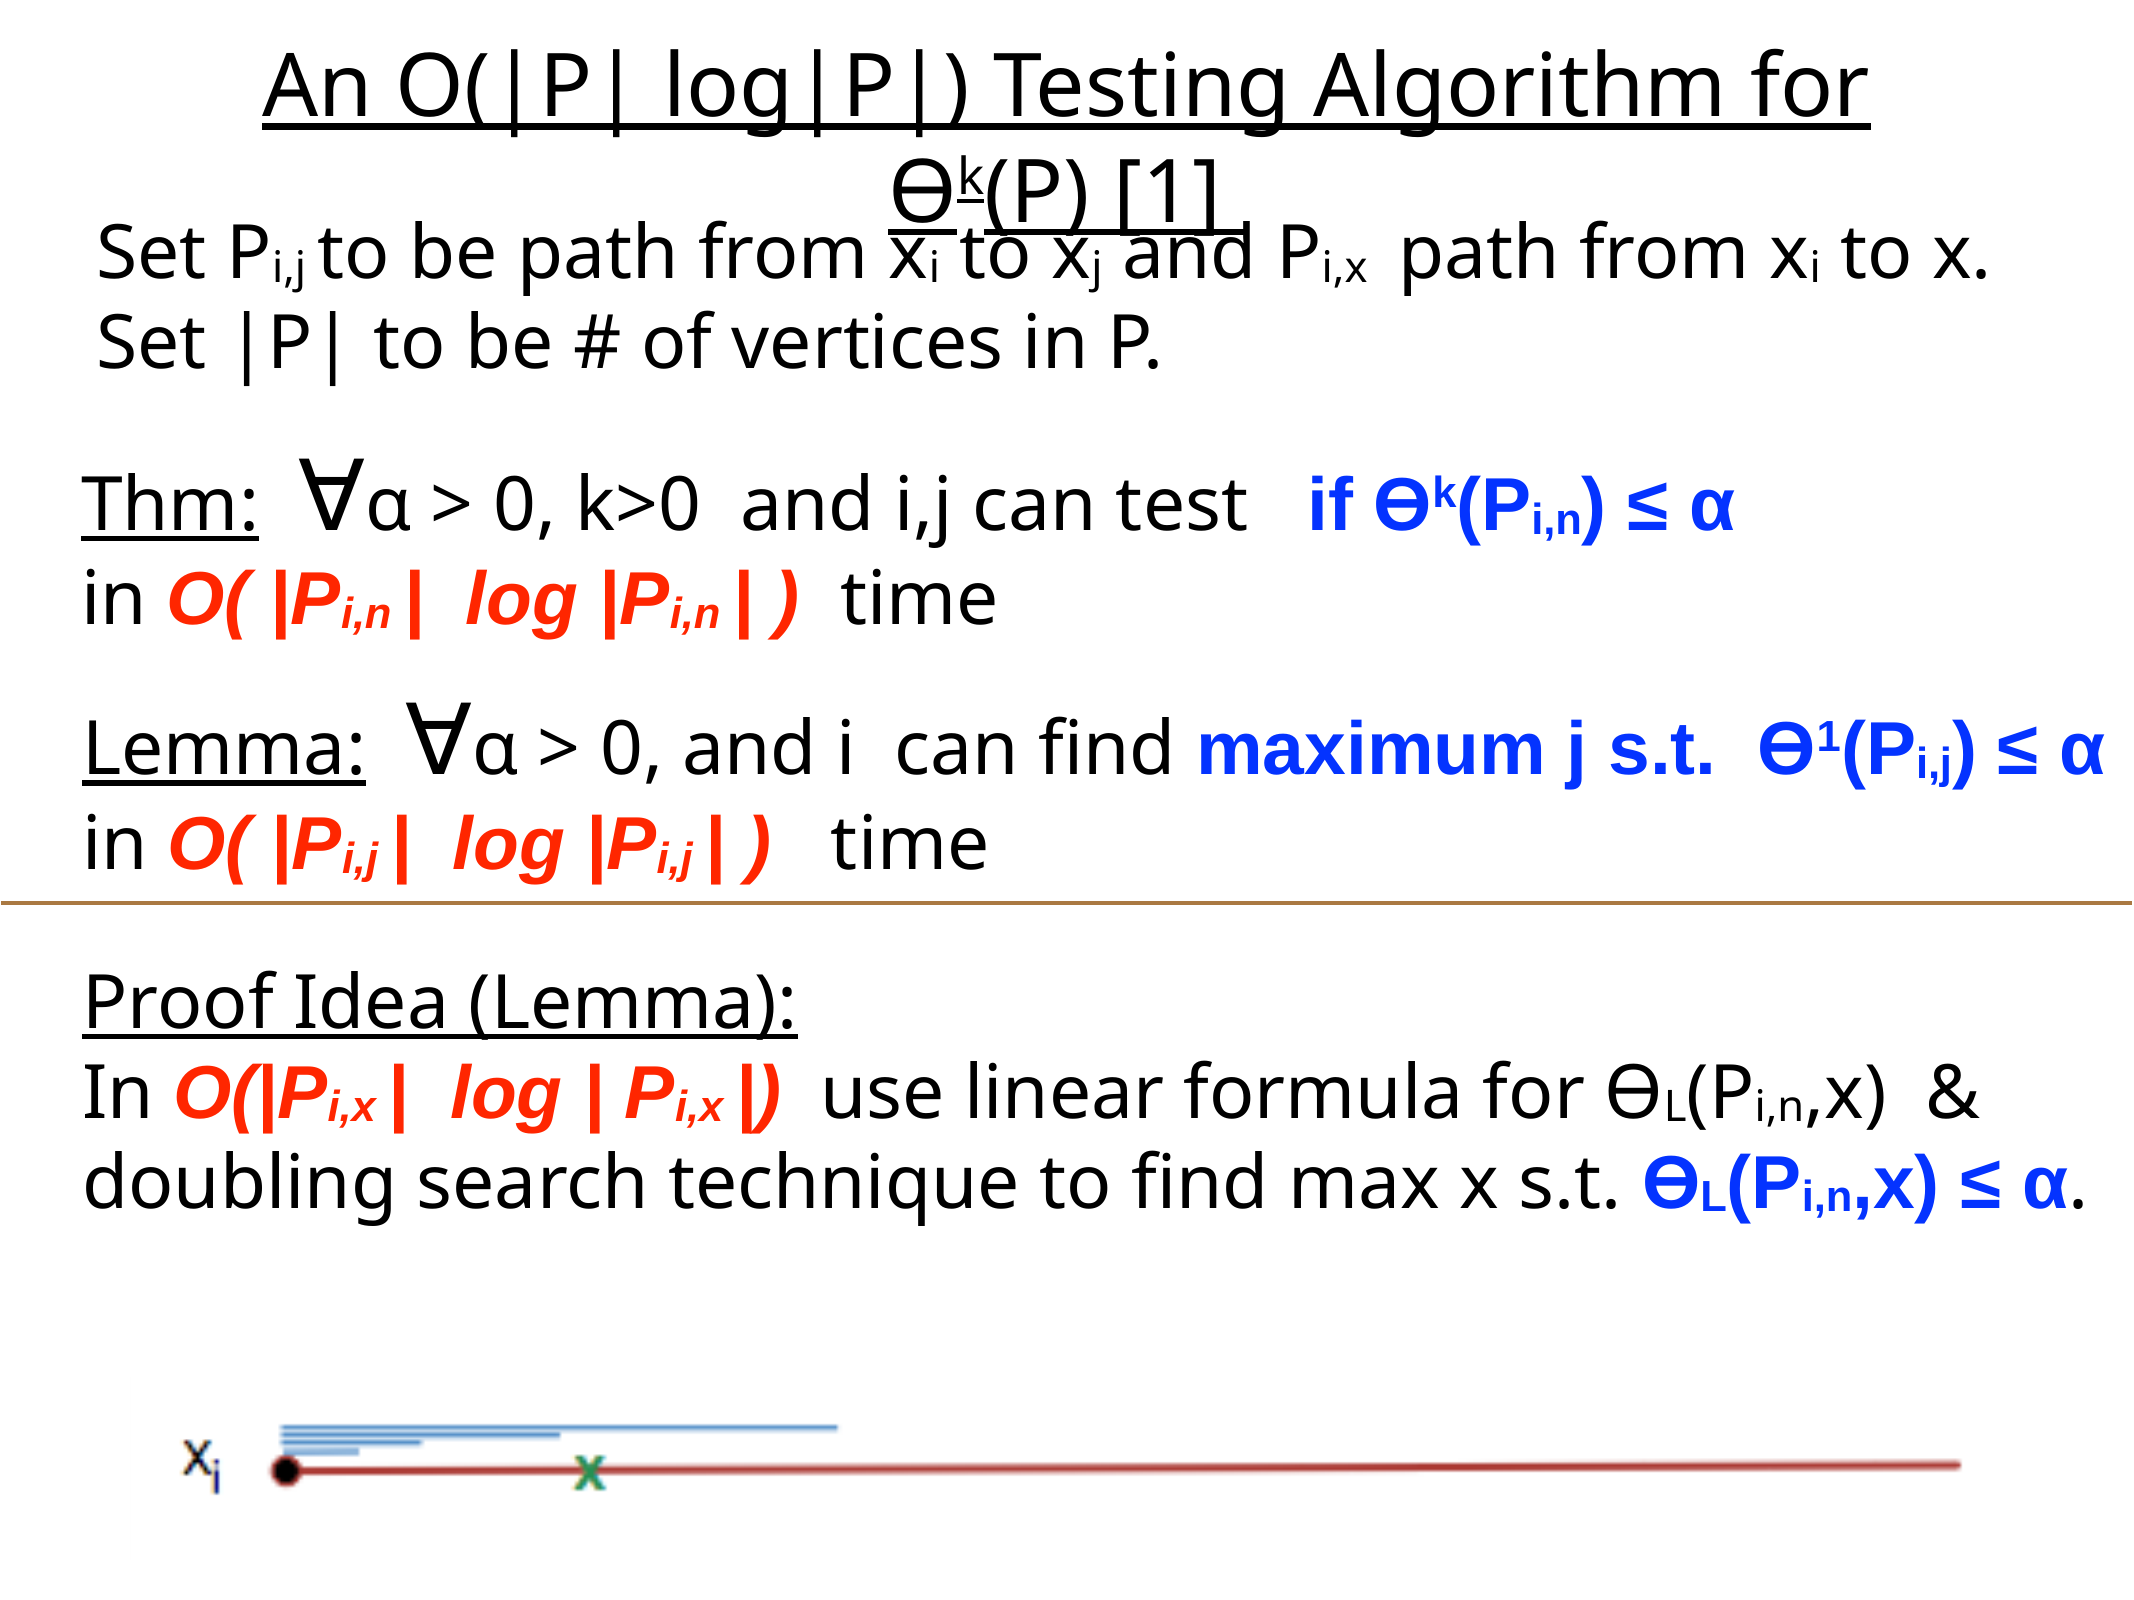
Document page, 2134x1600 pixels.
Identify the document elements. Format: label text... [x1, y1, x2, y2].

text_box Thm: ∀α > 0, k>0 and i,j can test if ϴk(Pi,n) ≤ α in O( |Pi,n | log |Pi,n | ) time [81, 432, 2082, 640]
text_box Lemma: ∀α > 0, and i can find maximum j s.t. ϴ1(Pi,j) ≤ α in O( |Pi,j | log |Pi,j | ) time [82, 676, 2132, 885]
title An O(|P| log|P|) Testing Algorithm for ϴk(P) [1] [155, 22, 1978, 203]
text_box Set Pi,j to be path from xi to xj and Pi,x path from xi to x. Set |P| to be # of vertices in P. [96, 203, 2066, 384]
picture [129, 1377, 2005, 1561]
text_box Proof Idea (Lemma): In O(|Pi,x | log | Pi,x |) use linear formula for ϴL(Pi,n,x) & doubling search technique to find max x s.t. ϴL(Pi,n,x) ≤ α. [82, 953, 2132, 1224]
